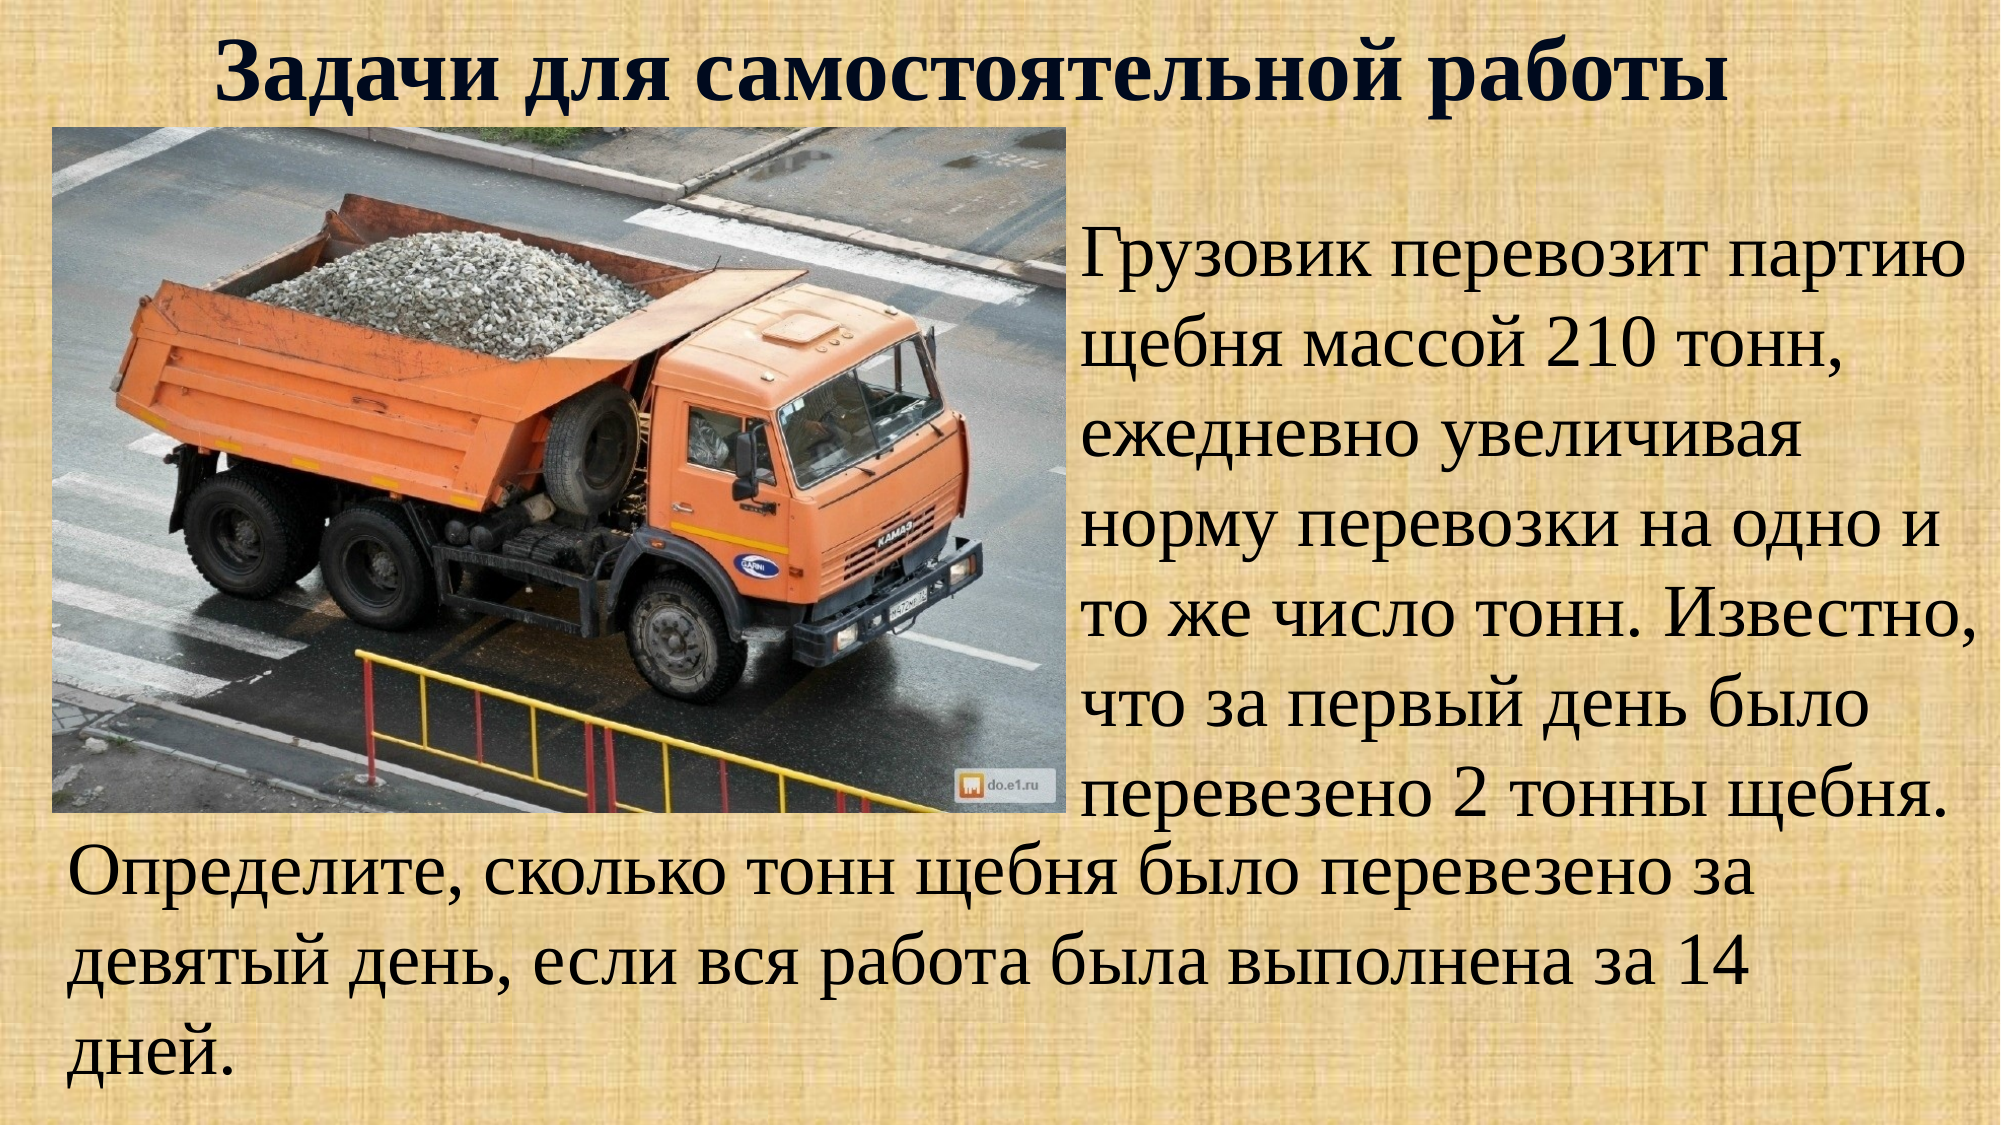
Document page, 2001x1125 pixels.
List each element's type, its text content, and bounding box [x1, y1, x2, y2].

text_box Грузовик перевозит партию щебня массой 210 тонн, ежедневно увеличивая норму перевозки на одно и то же число тонн. Известно, что за первый день было перевезено 2 тонны щебня. [1065, 194, 2000, 839]
text_box Определите, сколько тонн щебня было перевезено за девятый день, если вся работа была выполнена за 14 дней. [52, 828, 1920, 1098]
picture [0, 0, 2001, 1125]
text_box Задачи для самостоятельной работы [198, 1, 1748, 127]
